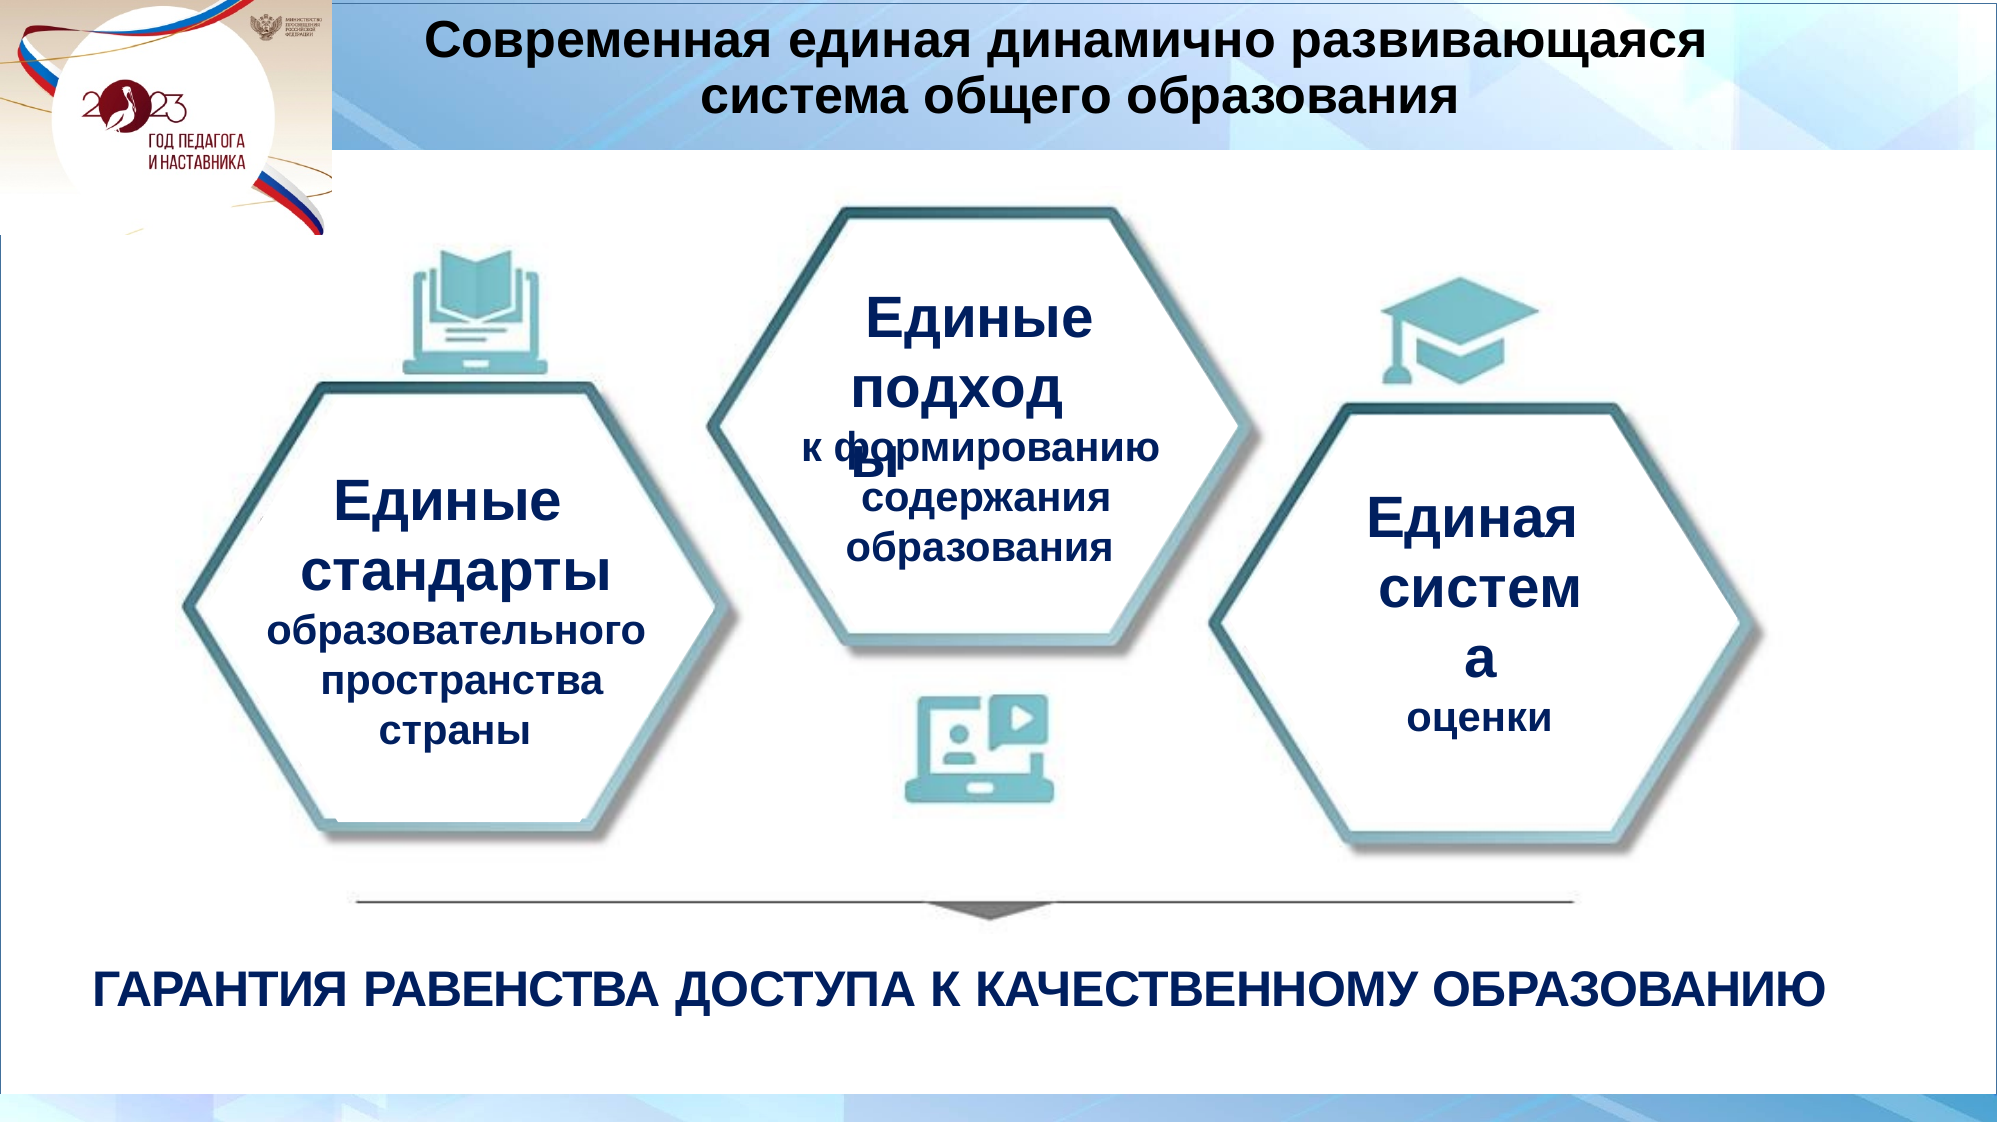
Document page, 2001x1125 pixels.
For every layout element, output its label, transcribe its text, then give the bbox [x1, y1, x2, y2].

picture [0, 0, 1997, 235]
text_box ГАРАНТИЯ РАВЕНСТВА ДОСТУПА К КАЧЕСТВЕННОМУ ОБРАЗОВАНИЮ [90, 954, 1861, 1017]
text_box Современная единая динамично развивающаяся система общего образования [422, 2, 1716, 125]
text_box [728, 222, 1239, 630]
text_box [175, 186, 1783, 934]
picture [0, 1094, 1997, 1122]
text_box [1228, 415, 1738, 823]
